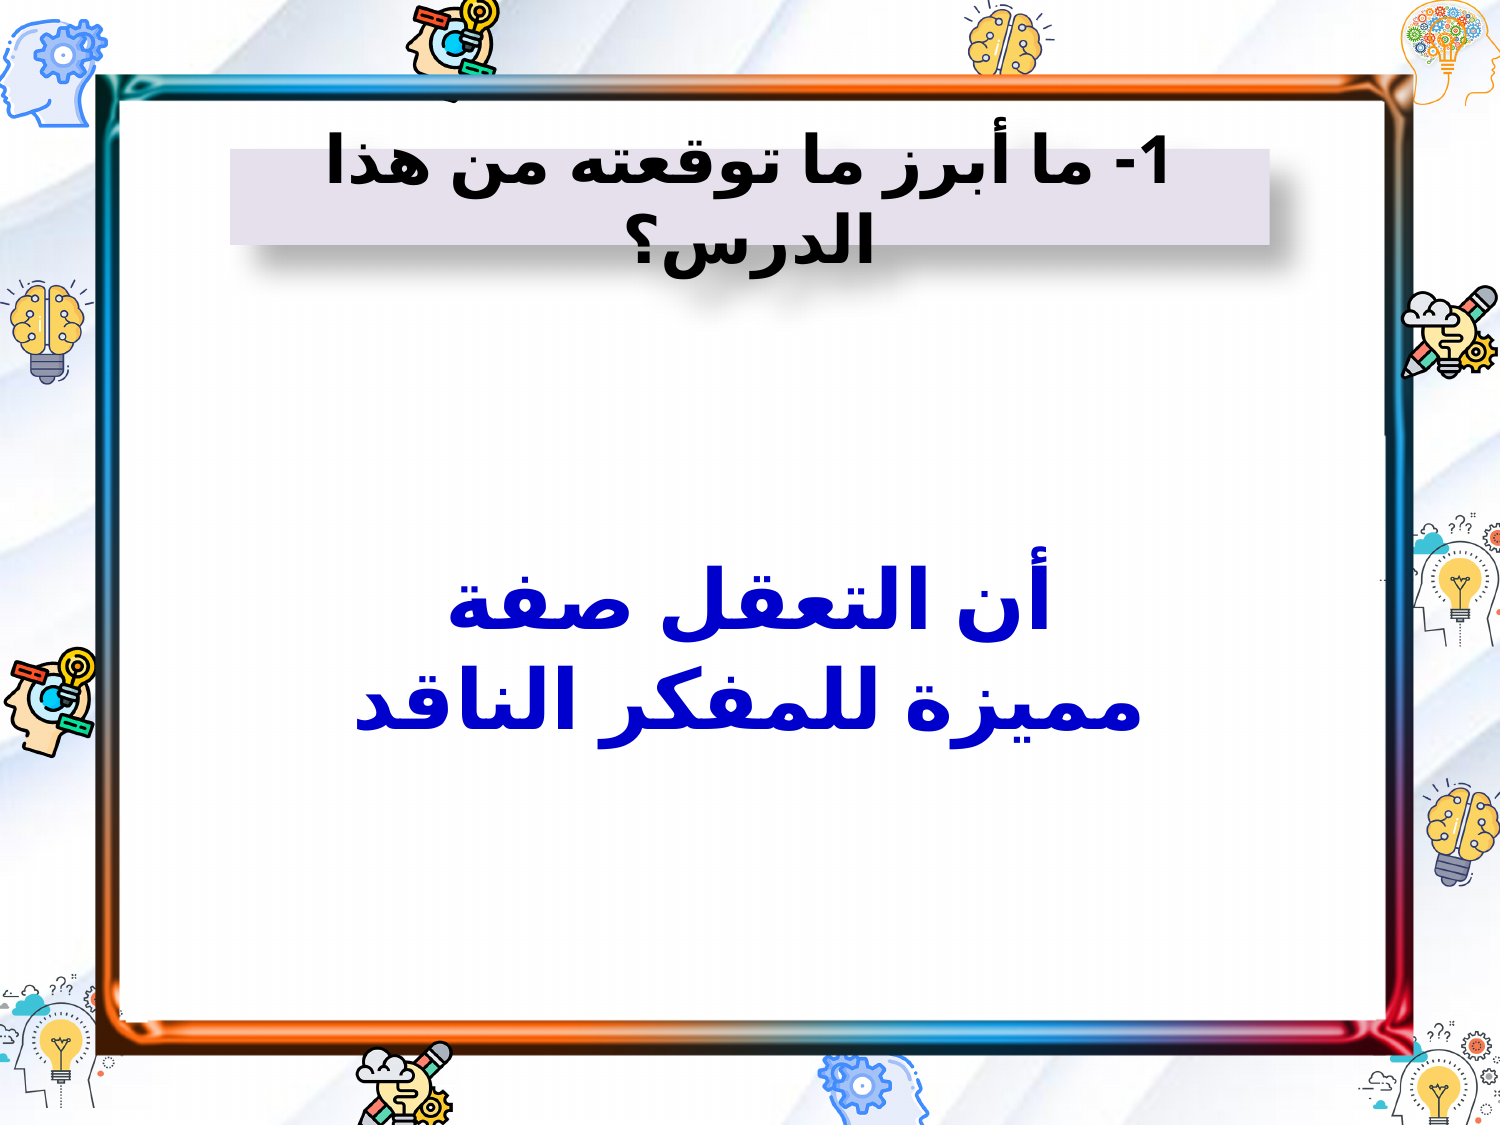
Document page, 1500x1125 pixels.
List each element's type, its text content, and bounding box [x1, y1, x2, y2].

picture [0, 0, 1500, 1125]
text_box أن التعقل صفة مميزة للمفكر الناقد [301, 538, 1199, 754]
text_box 1- ما أبرز ما توقعته من هذا الدرس؟ [228, 147, 1272, 247]
